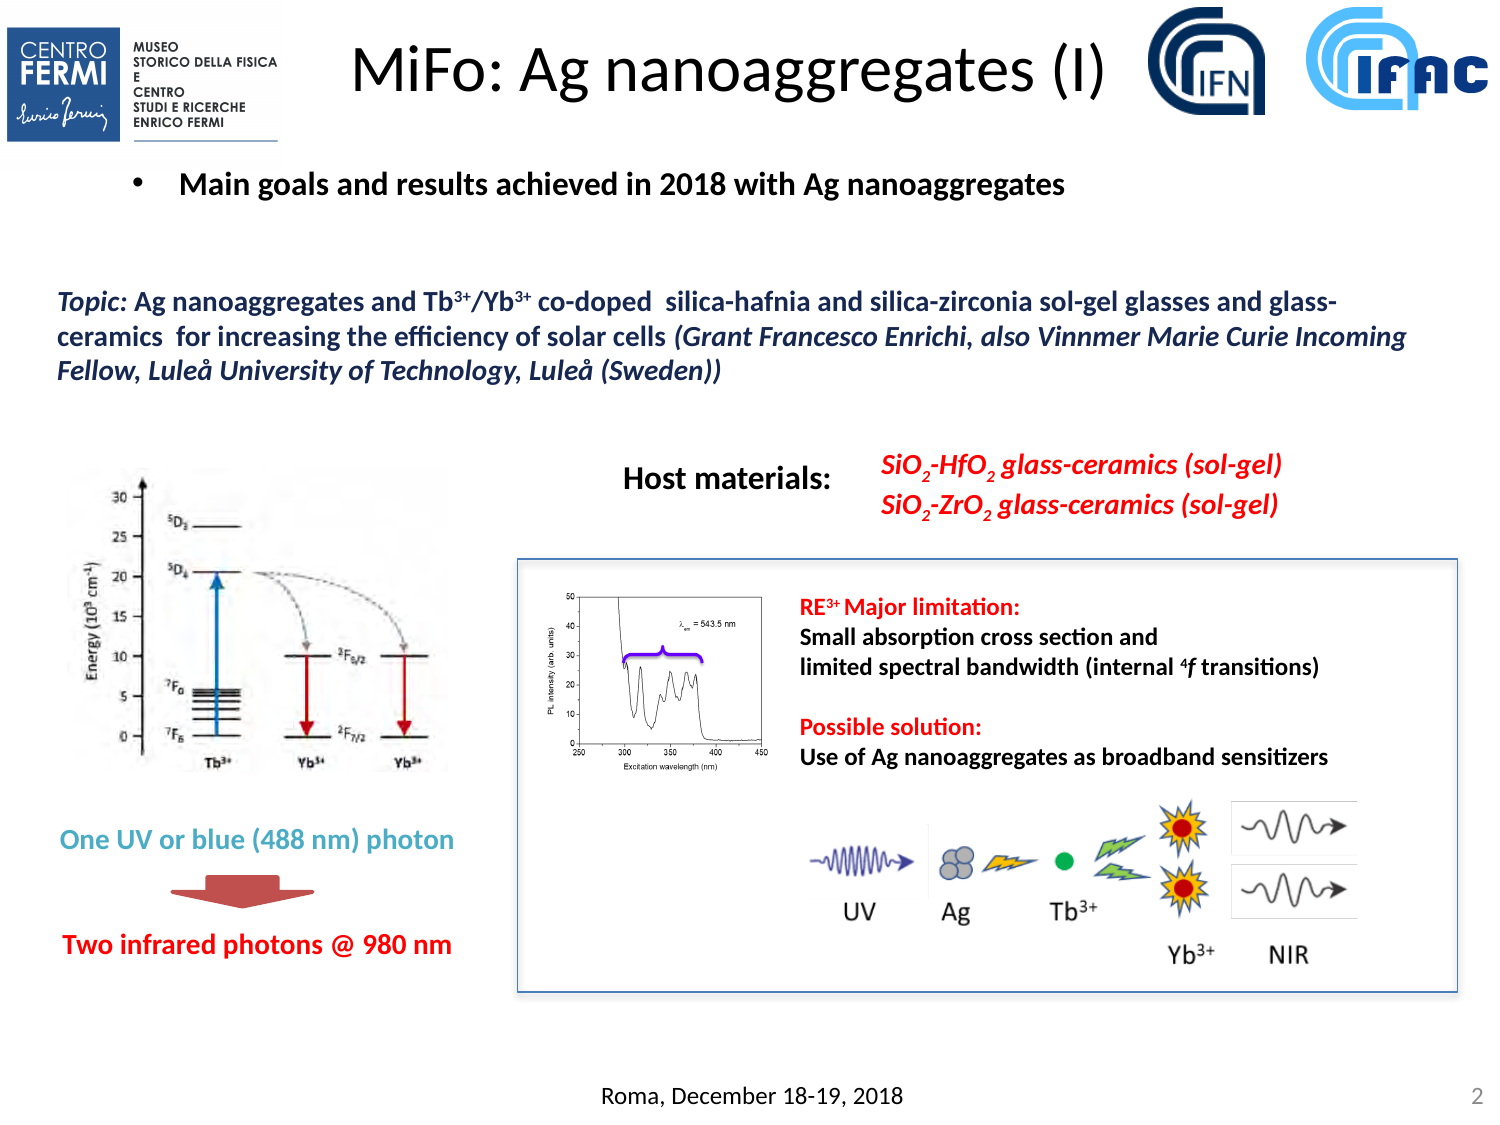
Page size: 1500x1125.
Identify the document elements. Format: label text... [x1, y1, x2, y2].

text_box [533, 573, 1444, 990]
picture [1148, 7, 1265, 116]
footer Roma, December 18-19, 2018 [471, 1065, 1034, 1125]
slide_number 2 [1148, 1065, 1499, 1125]
text_box One UV or blue (488 nm) photon Two infrared photons @ 980 nm [44, 813, 471, 969]
picture [1306, 7, 1489, 111]
text_box Topic: Ag nanoaggregates and Tb3+/Yb3+ co-doped silica-hafnia and silica-zirconia sol-gel glasses and glass-ceramics for increasing the efficiency of solar cells (Grant Francesco Enrichi, also Vinnmer Marie Curie Incoming Fellow, Luleå University of Technology, Luleå (Sweden)) [41, 250, 1424, 418]
subtitle Main goals and results achieved in 2018 with Ag nanoaggregates [117, 154, 1455, 219]
text_box [170, 875, 315, 909]
picture [0, 0, 282, 170]
text_box Host materials: [424, 448, 1031, 504]
text_box [517, 558, 1458, 993]
text_box SiO2-HfO2 glass-ceramics (sol-gel) SiO2-ZrO2 glass-ceramics (sol-gel) [866, 438, 1298, 557]
text_box MiFo: Ag nanoaggregates (I) [328, 14, 1131, 115]
picture [66, 467, 448, 772]
